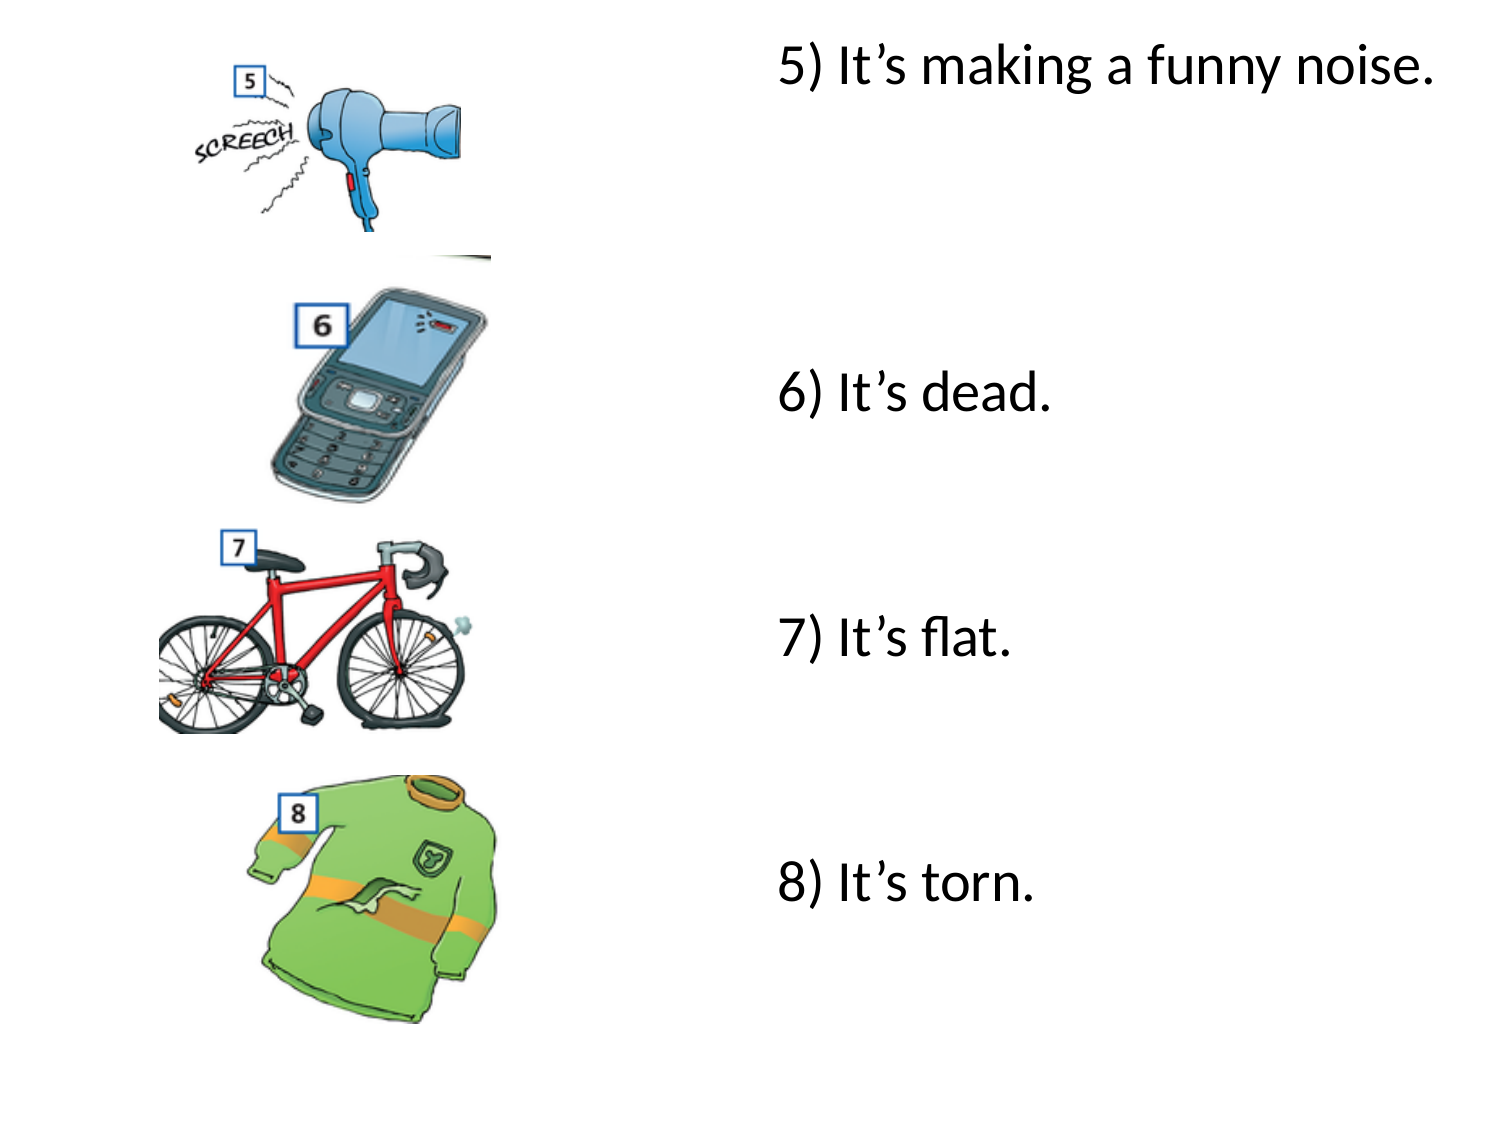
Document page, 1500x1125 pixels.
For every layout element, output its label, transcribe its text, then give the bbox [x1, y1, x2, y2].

picture [241, 774, 512, 1024]
picture [241, 255, 491, 516]
picture [159, 526, 491, 734]
list 5) It’s making a funny noise. 6) It’s dead. 7) It’s flat. 8) It’s torn. [762, 19, 1471, 1094]
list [194, 30, 461, 232]
